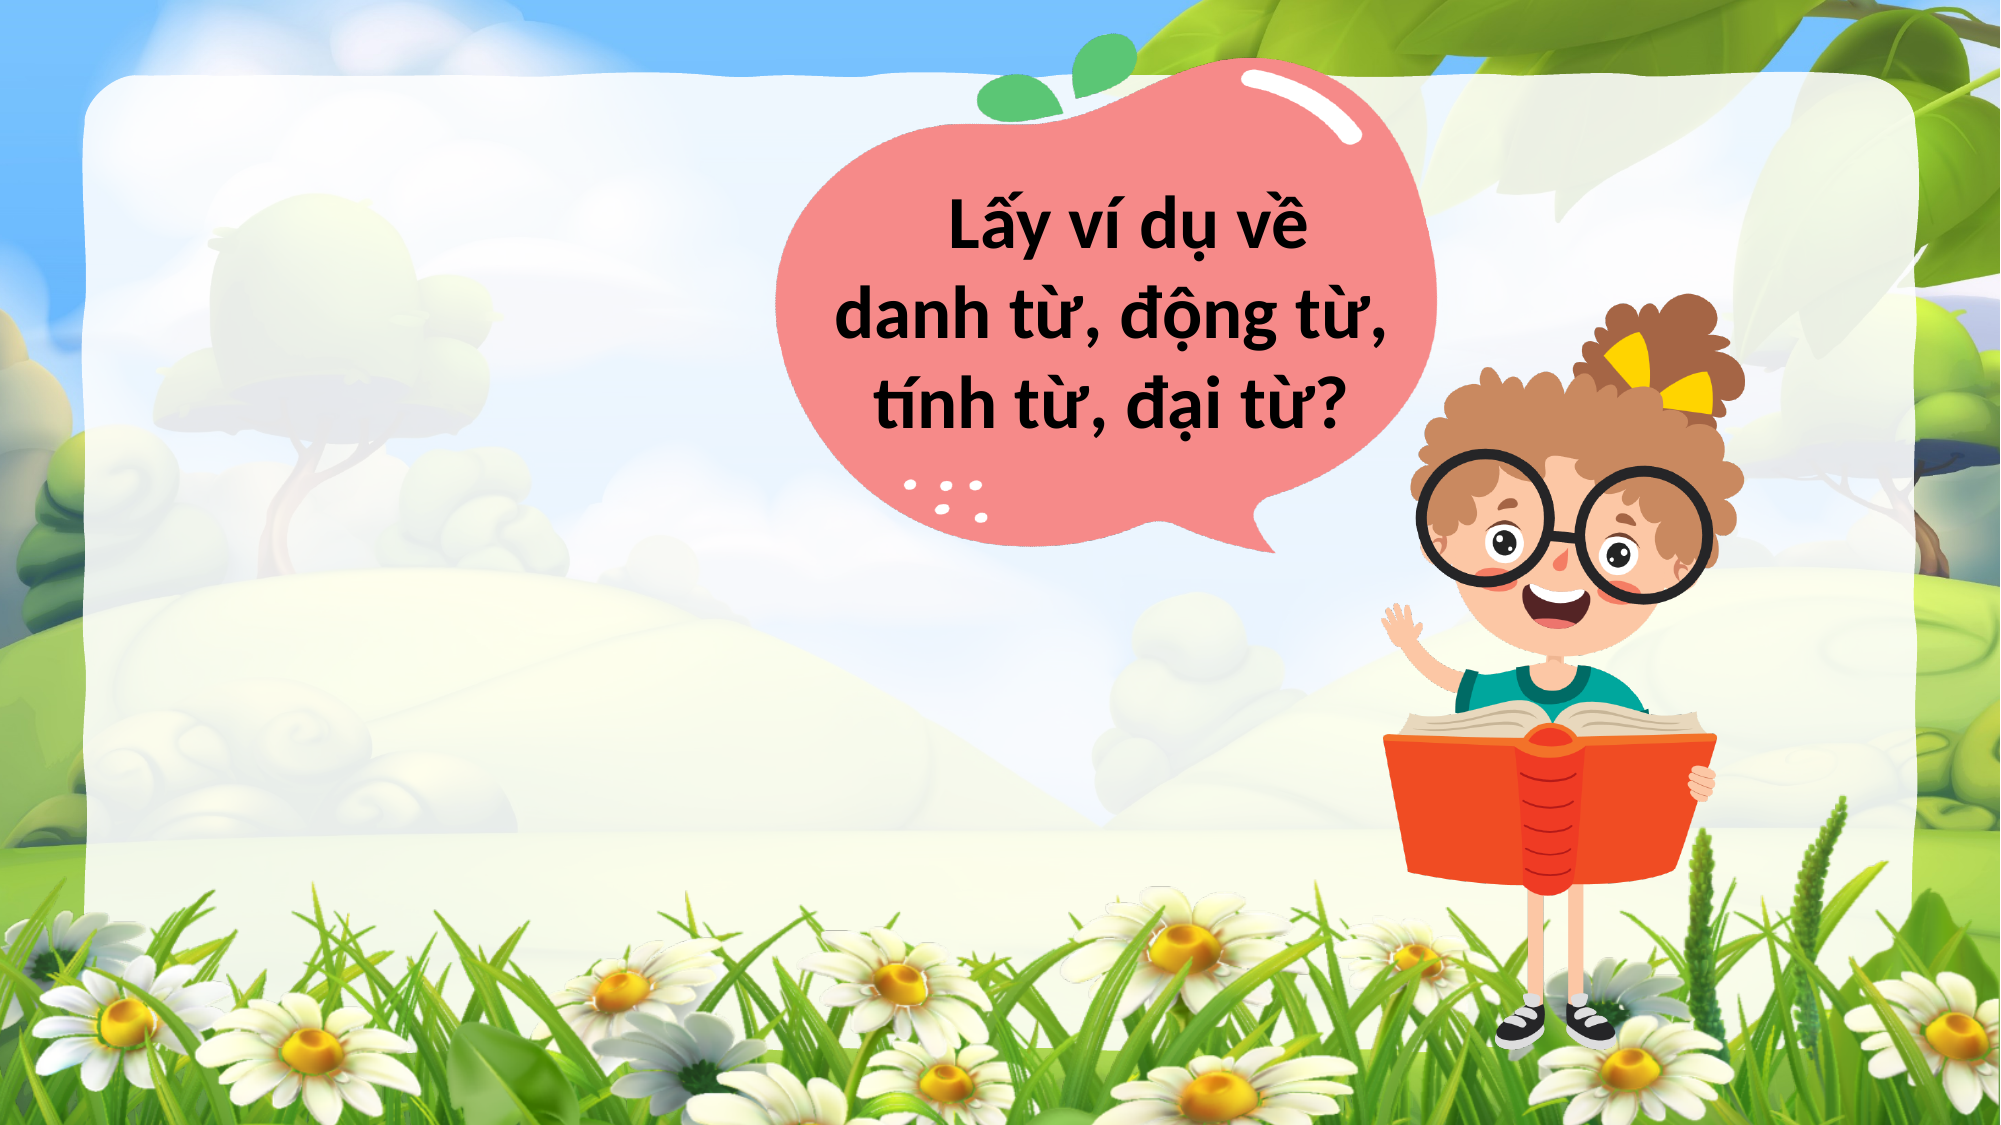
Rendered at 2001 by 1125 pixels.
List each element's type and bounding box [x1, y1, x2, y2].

text_box [780, 40, 1438, 584]
picture [0, 0, 2000, 1125]
